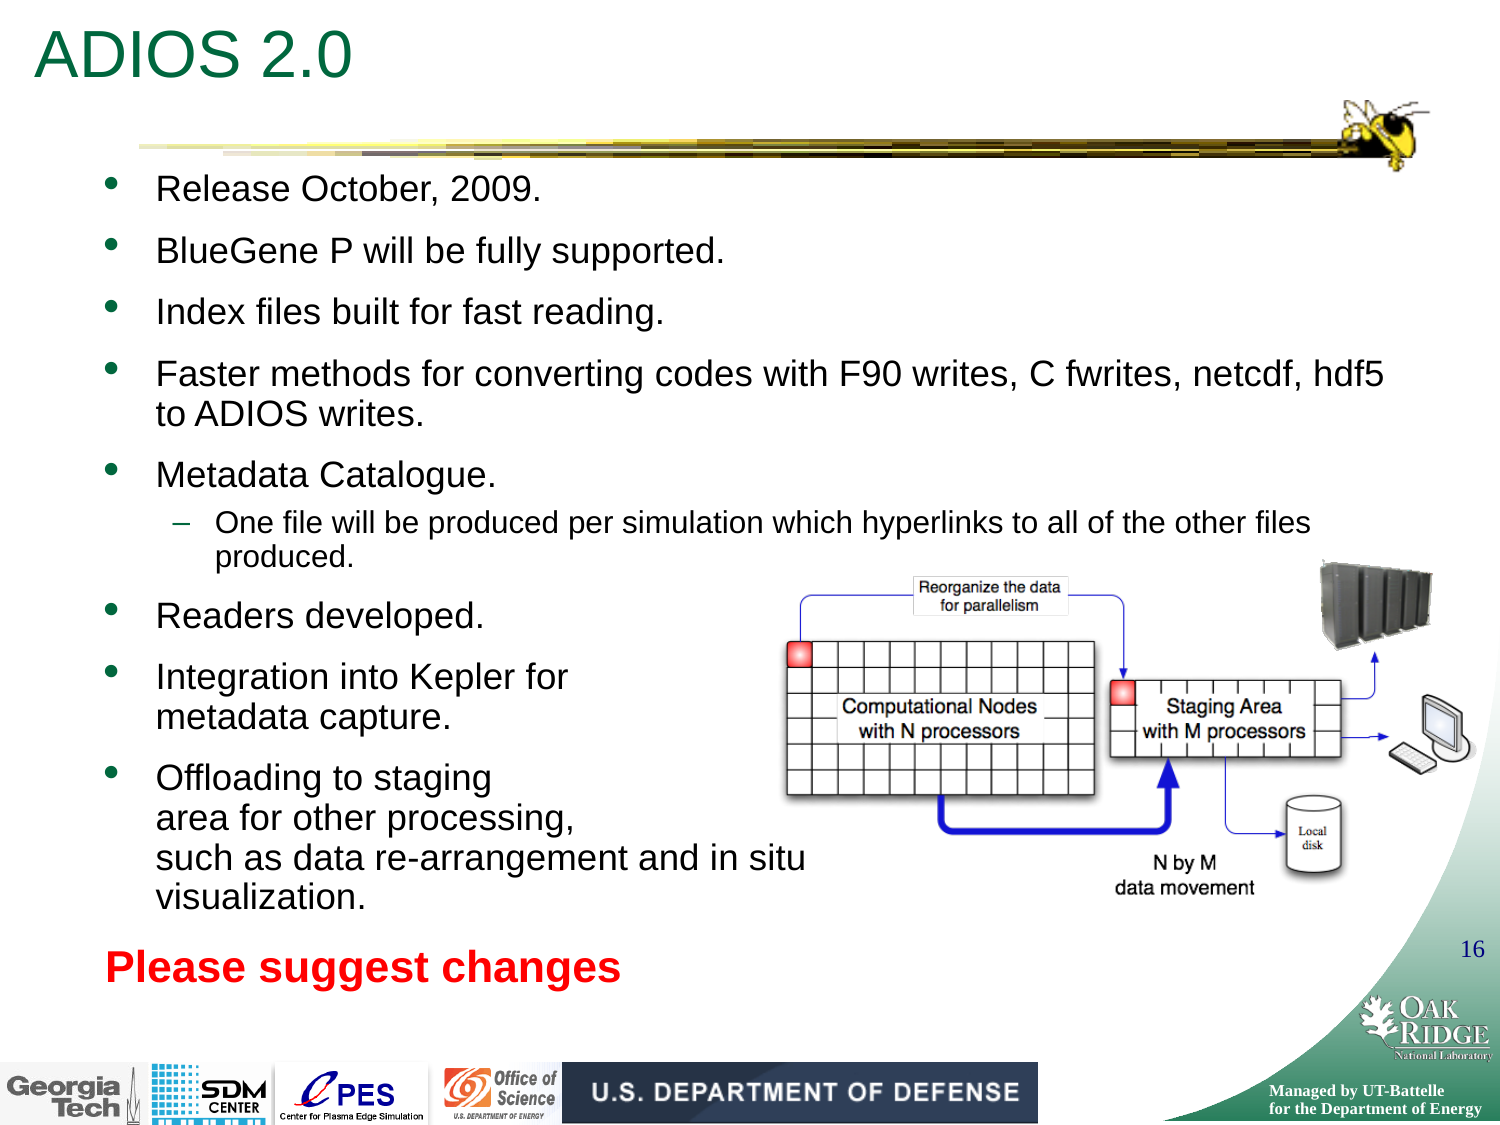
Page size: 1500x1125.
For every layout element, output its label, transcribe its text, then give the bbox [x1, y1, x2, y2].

picture [275, 1062, 428, 1125]
picture [150, 1062, 271, 1125]
title ADIOS 2.0 [19, 1, 1460, 113]
picture [0, 1062, 149, 1125]
picture [437, 1062, 1038, 1125]
picture [1350, 987, 1500, 1066]
picture [112, 113, 1433, 175]
list Release October, 2009. BlueGene P will be fully supported. Index files built for fast reading. Faster methods for converting codes with F90 writes, C fwrites, netcdf, hdf5 to ADIOS writes. Metadata Catalogue. One file will be produced per simulation which hyperlinks to all of the other files produced. Readers developed. Integration into Kepler for metadata capture. Offloading to staging area for other processing, such as data re-arrangement and in situ visualization. Please suggest changes [89, 162, 1410, 1013]
picture [774, 557, 1479, 901]
